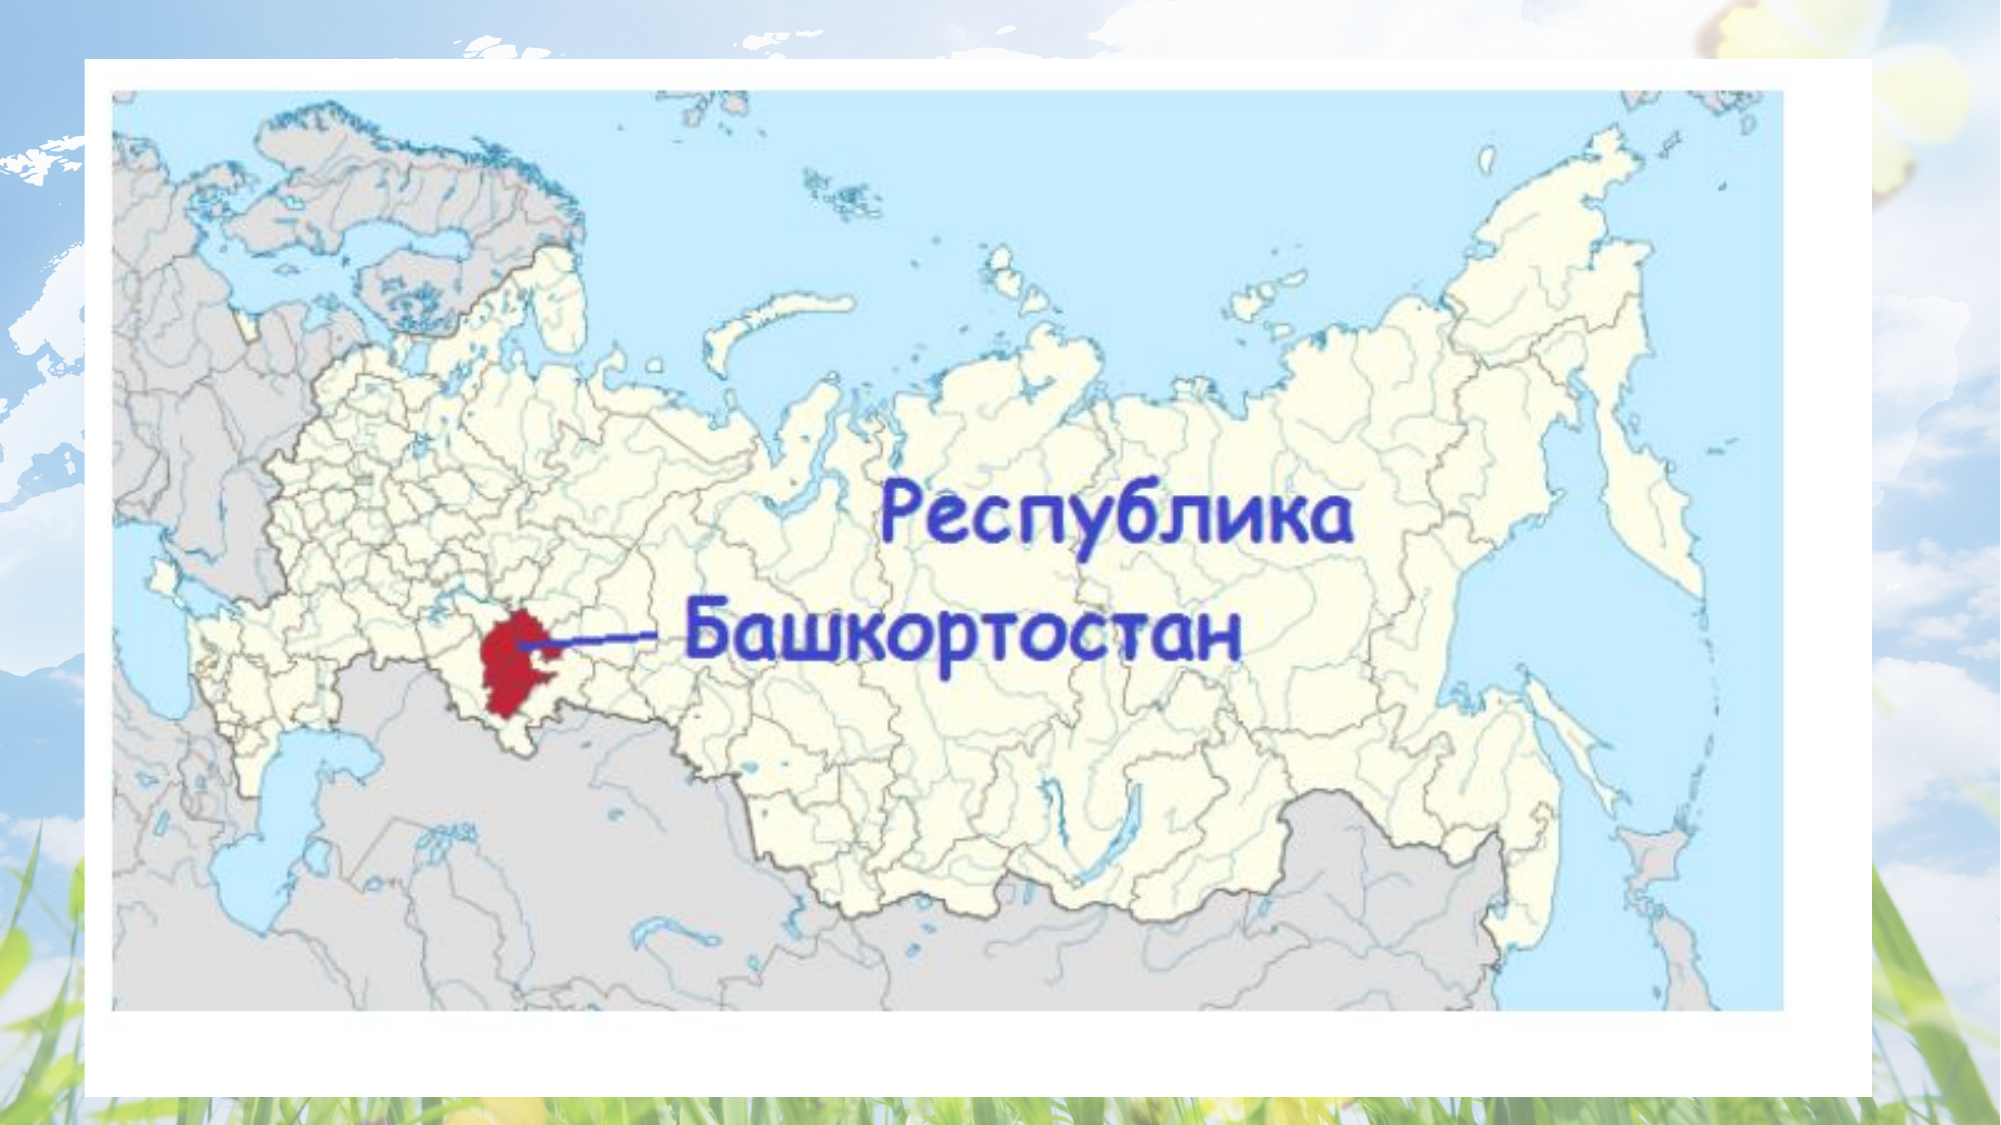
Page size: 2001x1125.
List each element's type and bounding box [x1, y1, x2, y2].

list [84, 59, 1879, 1097]
